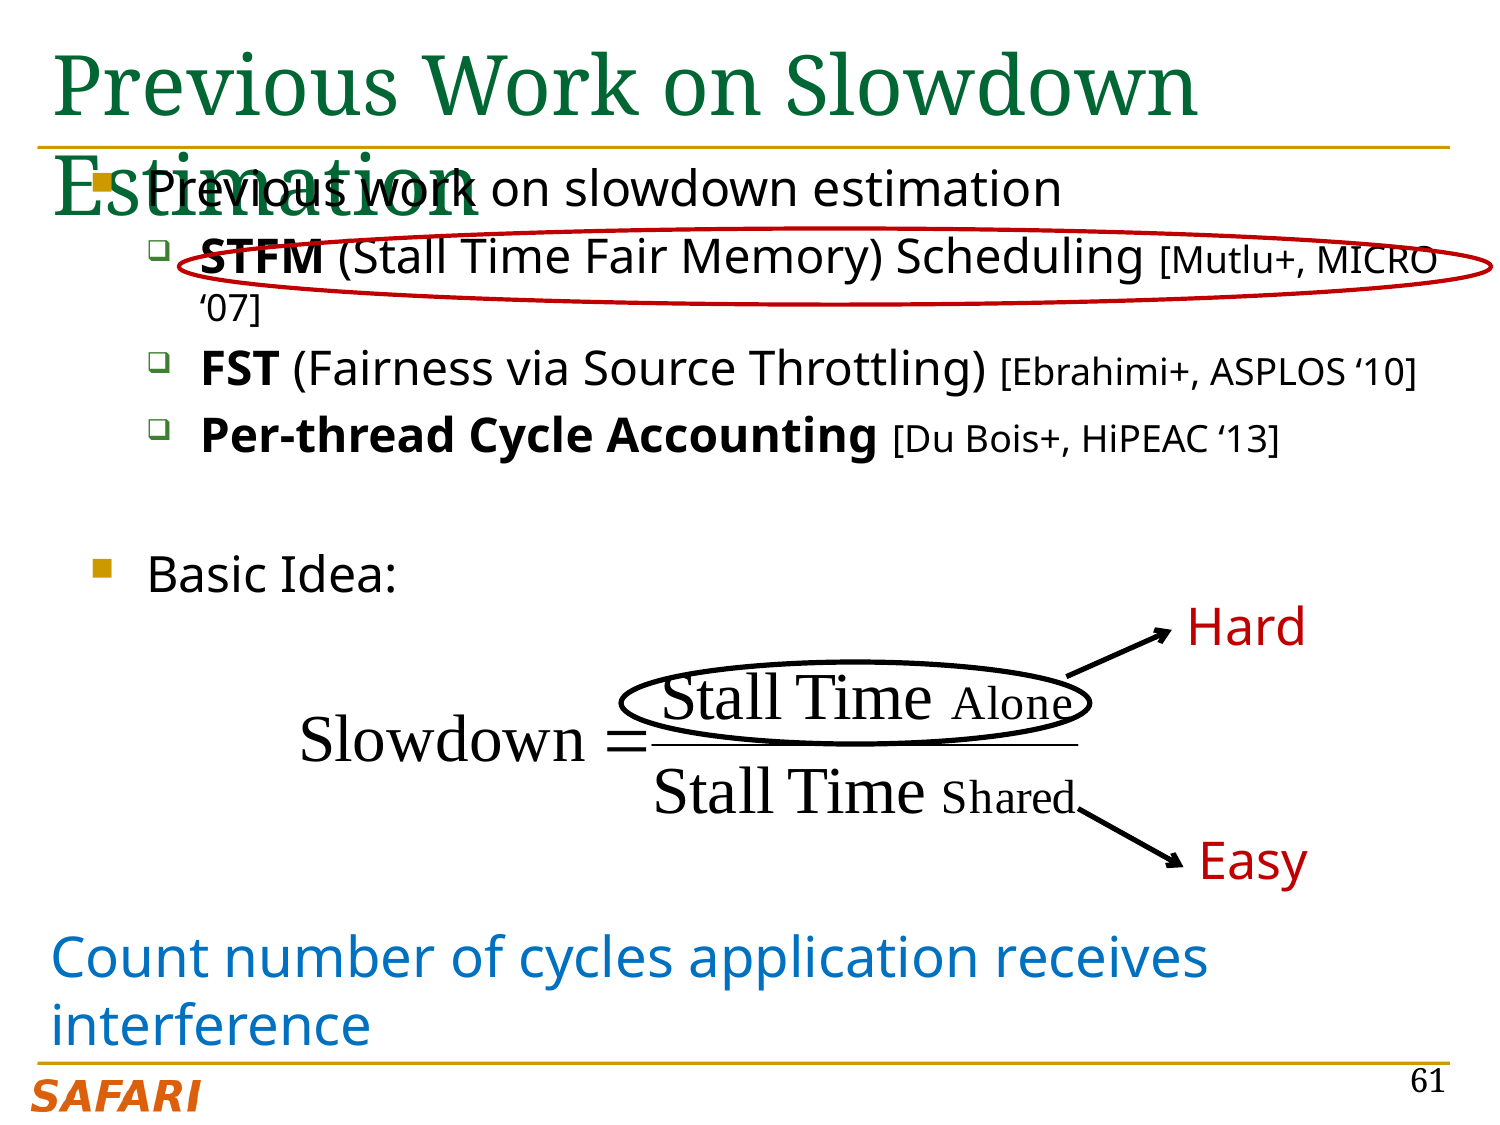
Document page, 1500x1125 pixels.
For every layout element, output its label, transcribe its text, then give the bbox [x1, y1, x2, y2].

picture [29, 1070, 207, 1122]
text_box Easy [1183, 820, 1372, 898]
title Previous Work on Slowdown Estimation [37, 24, 1450, 200]
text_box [292, 655, 1091, 830]
text_box Count number of cycles application receives interference [35, 913, 1477, 1064]
text_box [176, 226, 1494, 307]
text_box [1066, 629, 1173, 677]
list Previous work on slowdown estimation STFM (Stall Time Fair Memory) Scheduling [Mutlu+, MICRO ‘07] FST (Fairness via Source Throttling) [Ebrahimi+, ASPLOS ‘10] Per-thread Cycle Accounting [Du Bois+, HiPEAC ‘13] Basic Idea: [75, 148, 1500, 892]
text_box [1077, 808, 1184, 868]
slide_number 61 [1111, 1064, 1462, 1112]
text_box Hard [1171, 585, 1360, 664]
